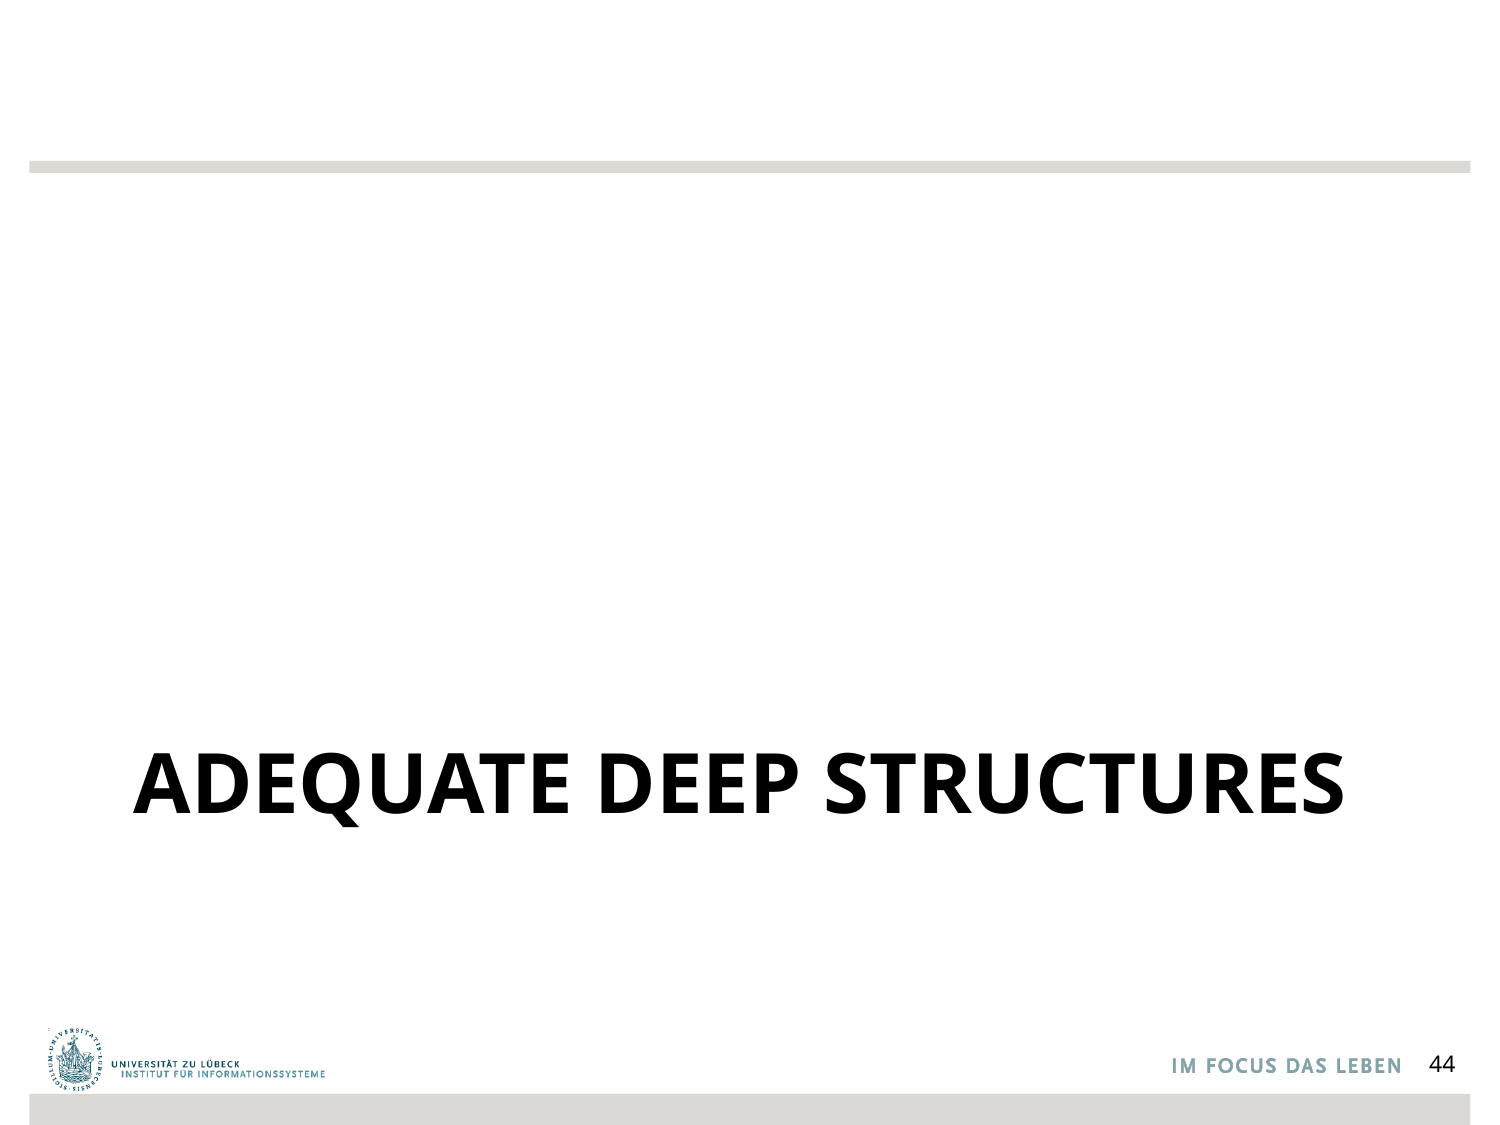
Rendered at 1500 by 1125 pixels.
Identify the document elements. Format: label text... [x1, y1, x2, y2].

picture [1173, 1058, 1305, 1073]
slide_number 44 [1305, 1050, 1471, 1083]
title Adequate deep Structures [118, 722, 1394, 947]
